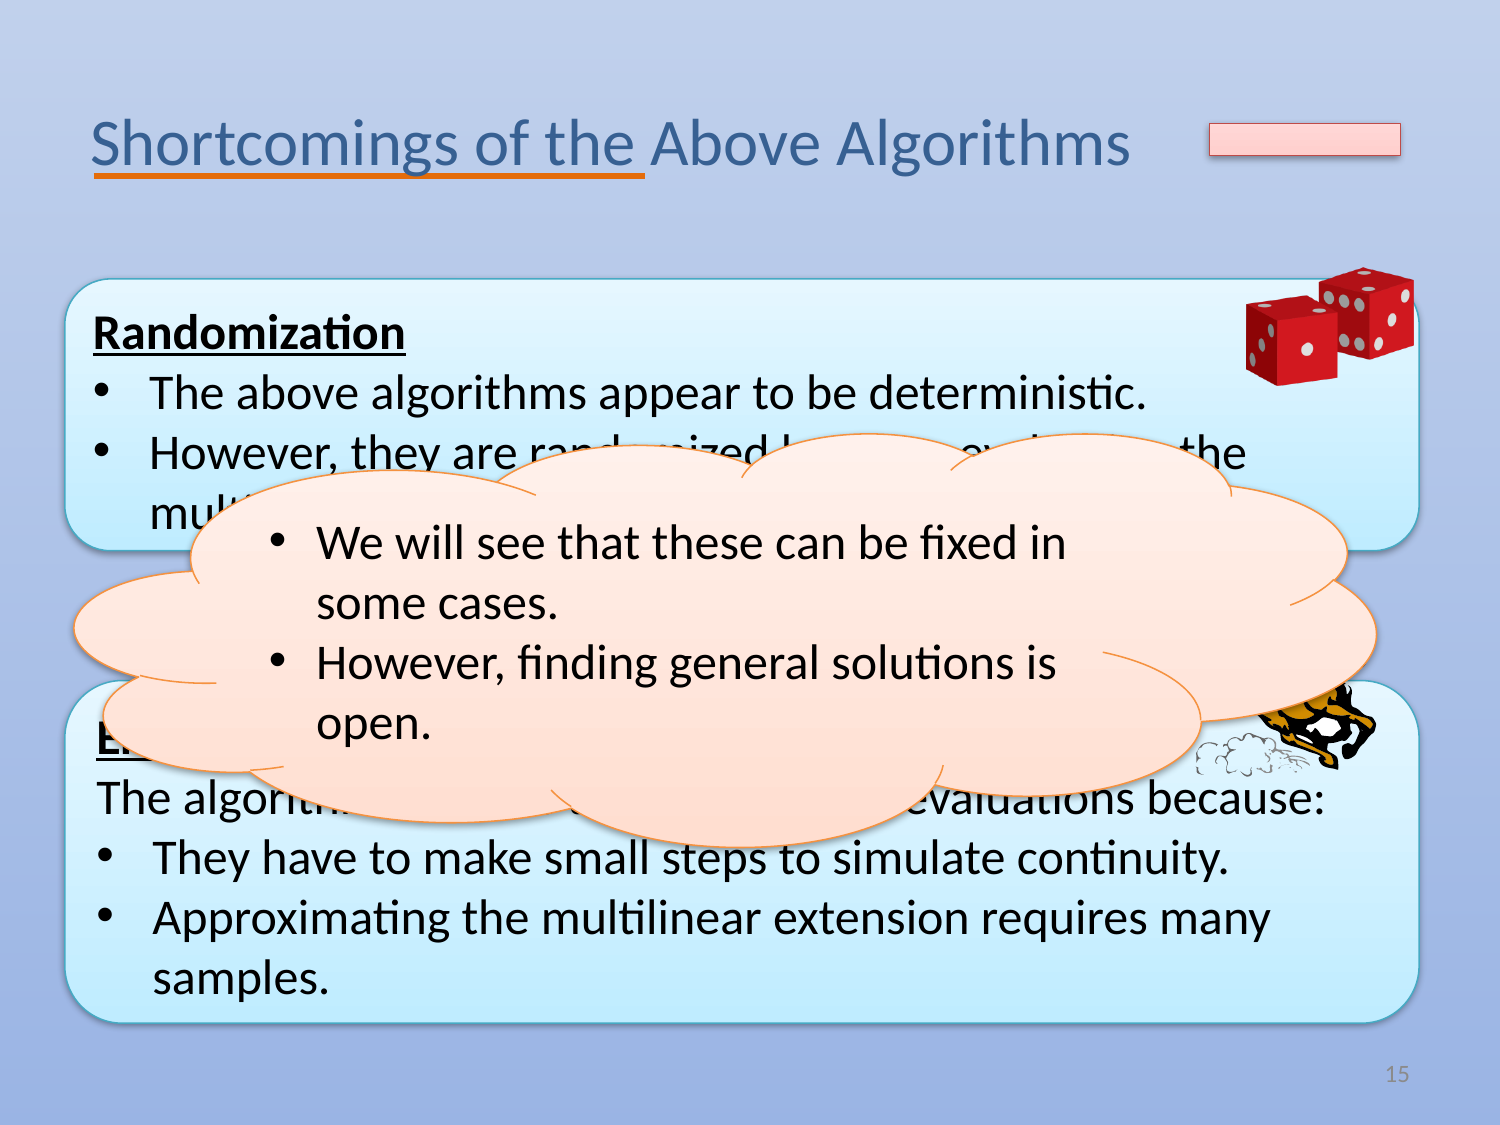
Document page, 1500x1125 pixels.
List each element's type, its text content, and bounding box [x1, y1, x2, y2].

title Shortcomings of the Above Algorithms [75, 45, 1425, 233]
text_box [1209, 123, 1401, 156]
slide_number 15 [1074, 1042, 1425, 1103]
picture [1245, 266, 1415, 386]
text_box Randomization The above algorithms appear to be deterministic. However, they are randomized because evaluating the multilinear extension F (usually) requires sampling. [64, 278, 1420, 552]
picture [1195, 616, 1377, 777]
text_box Efficiency The algorithms require a lot of function evaluations because: They have to make small steps to simulate continuity. Approximating the multilinear extension requires many samples. [64, 679, 1420, 1024]
text_box We will see that these can be fixed in some cases. However, finding general solutions is open. [73, 433, 1373, 849]
